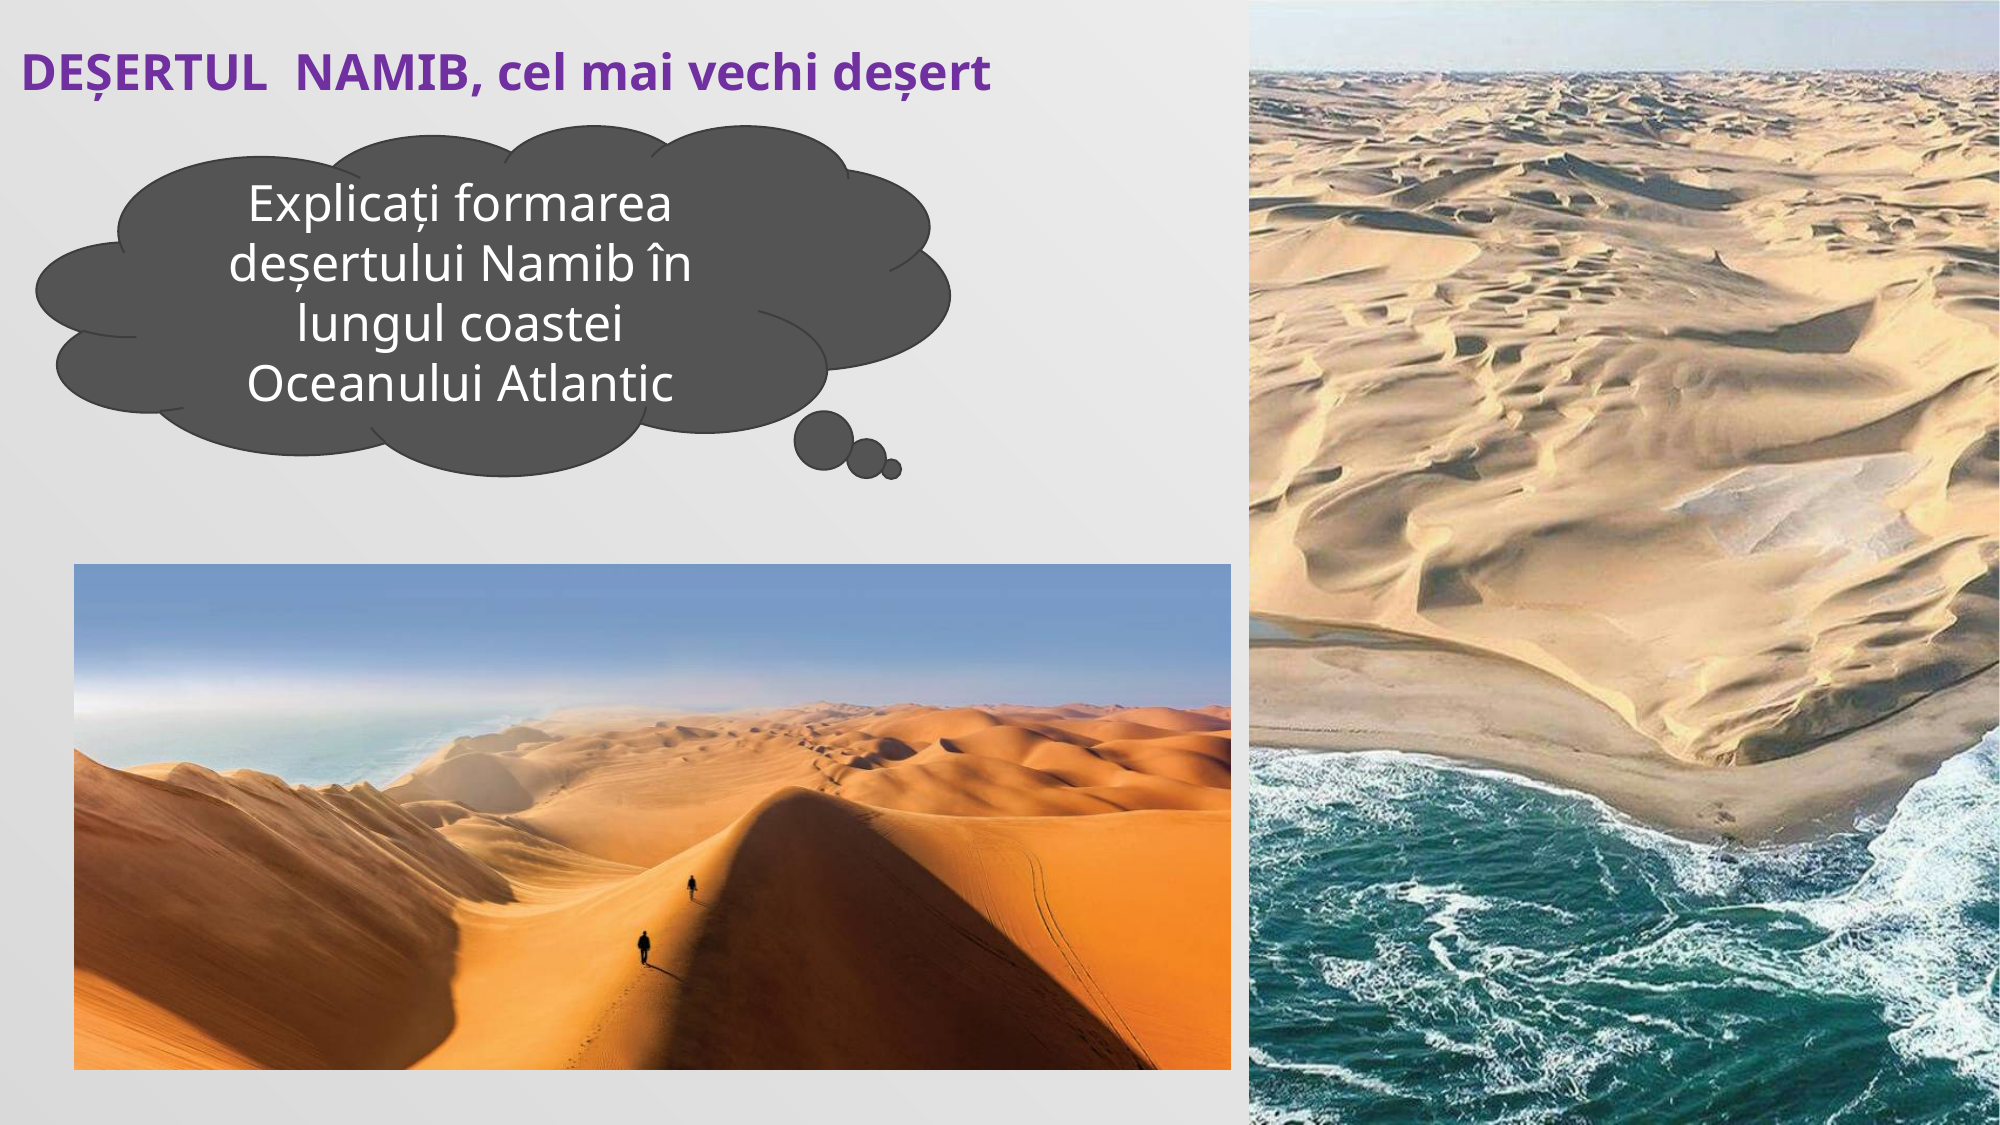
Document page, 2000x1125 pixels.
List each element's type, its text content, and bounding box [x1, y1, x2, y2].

picture [1249, 0, 2000, 1125]
text_box Explicați formarea deșertului Namib în lungul coastei Oceanului Atlantic [793, 410, 903, 481]
picture [74, 564, 1231, 1070]
text_box Explicați formarea deșertului Namib în lungul coastei Oceanului Atlantic [35, 125, 952, 478]
text_box DEŞERTUL NAMIB, cel mai vechi deșert [5, 33, 1231, 109]
